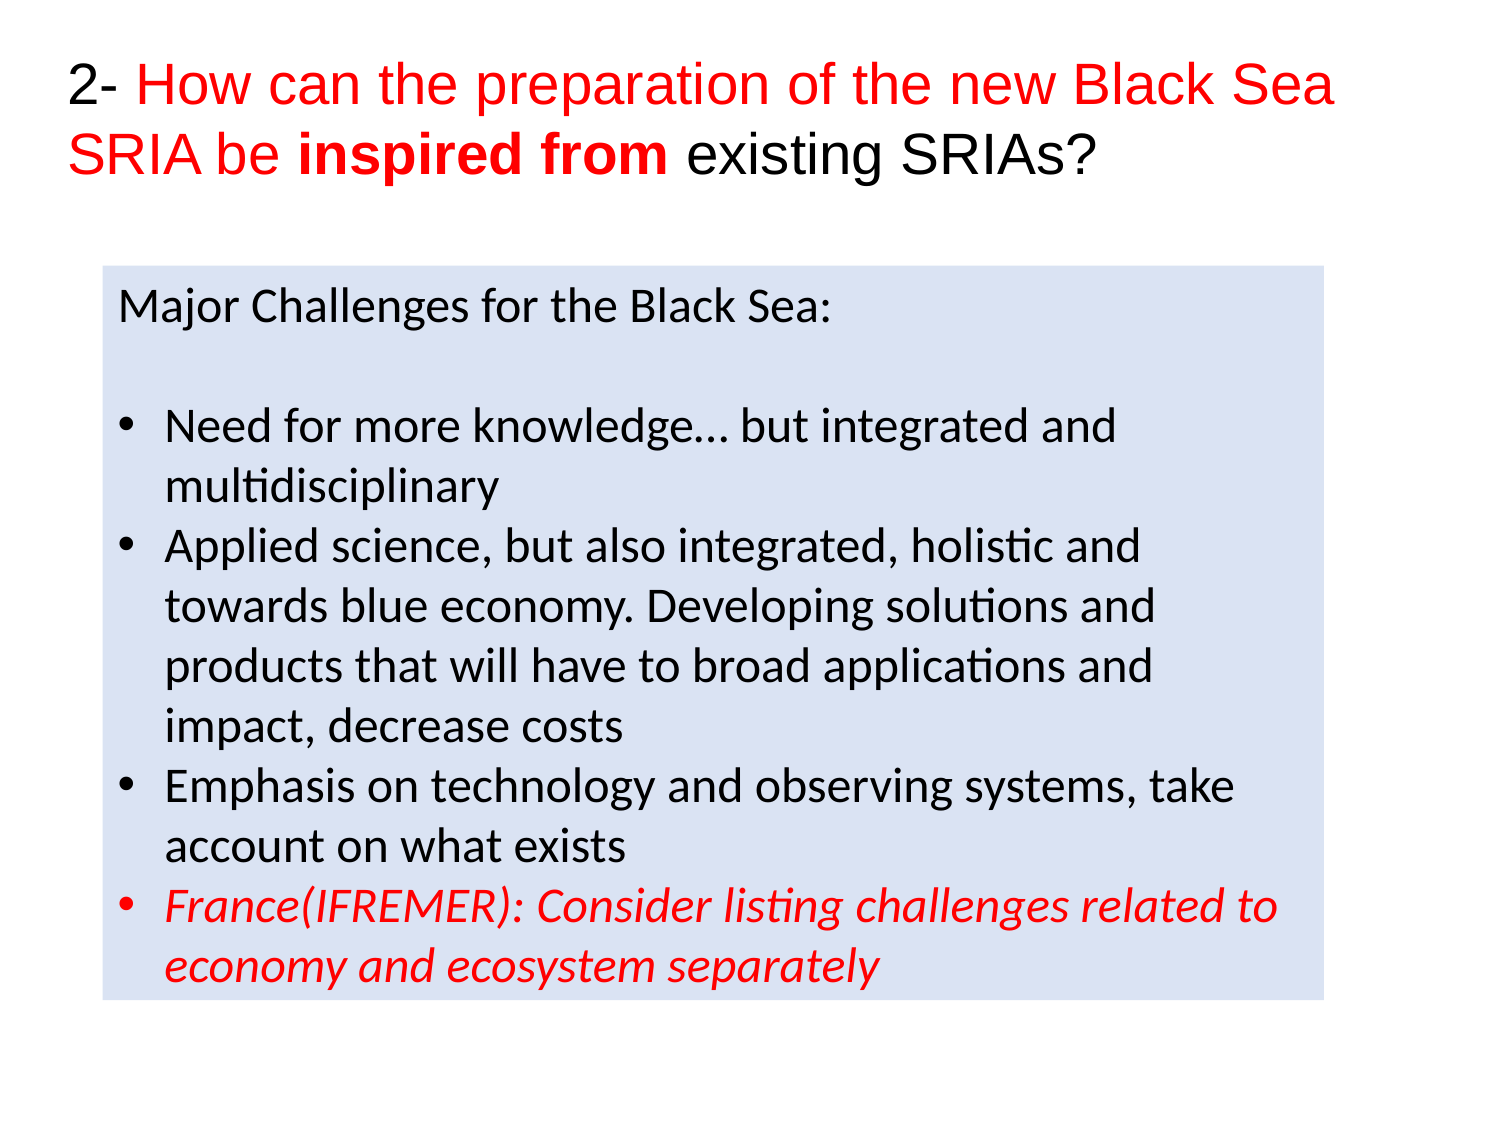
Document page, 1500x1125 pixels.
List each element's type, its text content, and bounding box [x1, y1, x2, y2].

text_box Major Challenges for the Black Sea: Need for more knowledge… but integrated and multidisciplinary Applied science, but also integrated, holistic and towards blue economy. Developing solutions and products that will have to broad applications and impact, decrease costs Emphasis on technology and observing systems, take account on what exists France(IFREMER): Consider listing challenges related to economy and ecosystem separately [102, 265, 1324, 1001]
text_box 2- How can the preparation of the new Black Sea SRIA be inspired from existing SRIAs? [52, 38, 1368, 194]
